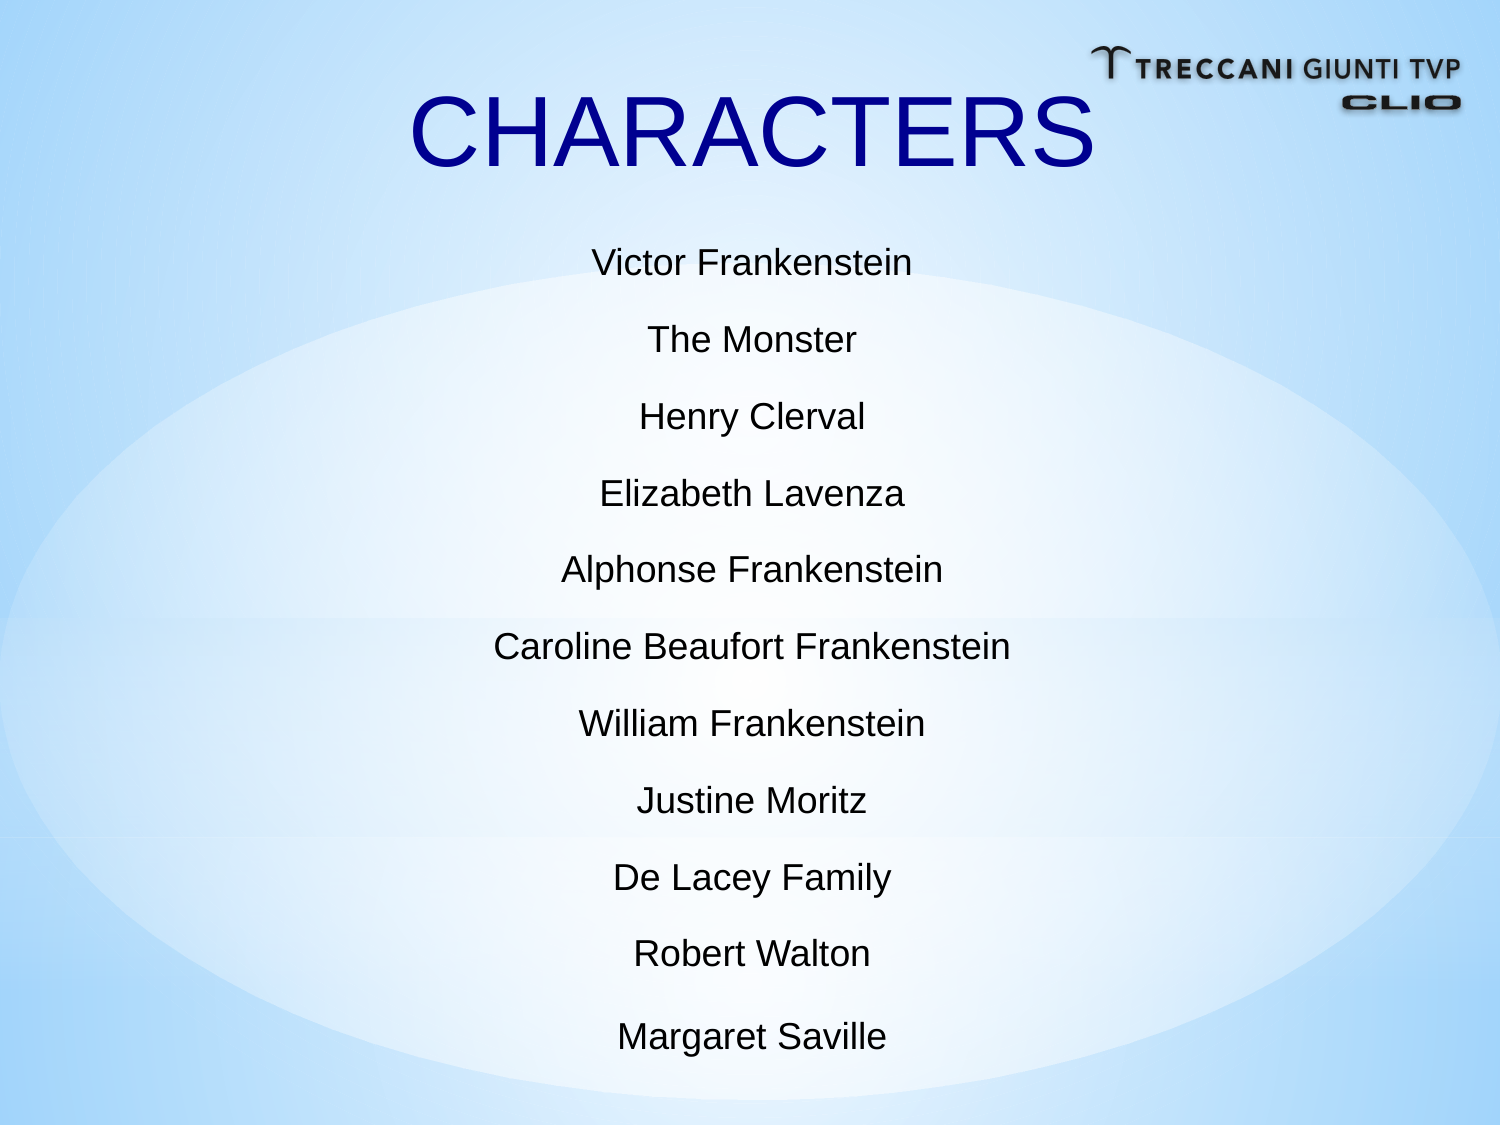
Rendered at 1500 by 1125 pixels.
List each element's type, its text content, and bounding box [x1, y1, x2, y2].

text_box The Monster [132, 307, 1372, 368]
list CHARACTERS [50, 59, 1450, 231]
text_box Margaret Saville [132, 1004, 1372, 1065]
text_box Alphonse Frankenstein [132, 537, 1372, 598]
text_box Caroline Beaufort Frankenstein [132, 614, 1372, 675]
text_box De Lacey Family [132, 845, 1372, 905]
text_box Robert Walton [132, 921, 1372, 982]
text_box William Frankenstein [132, 691, 1372, 752]
text_box Elizabeth Lavenza [132, 461, 1372, 521]
text_box Henry Clerval [132, 384, 1372, 445]
text_box Victor Frankenstein [132, 230, 1372, 291]
text_box Justine Moritz [132, 768, 1372, 828]
